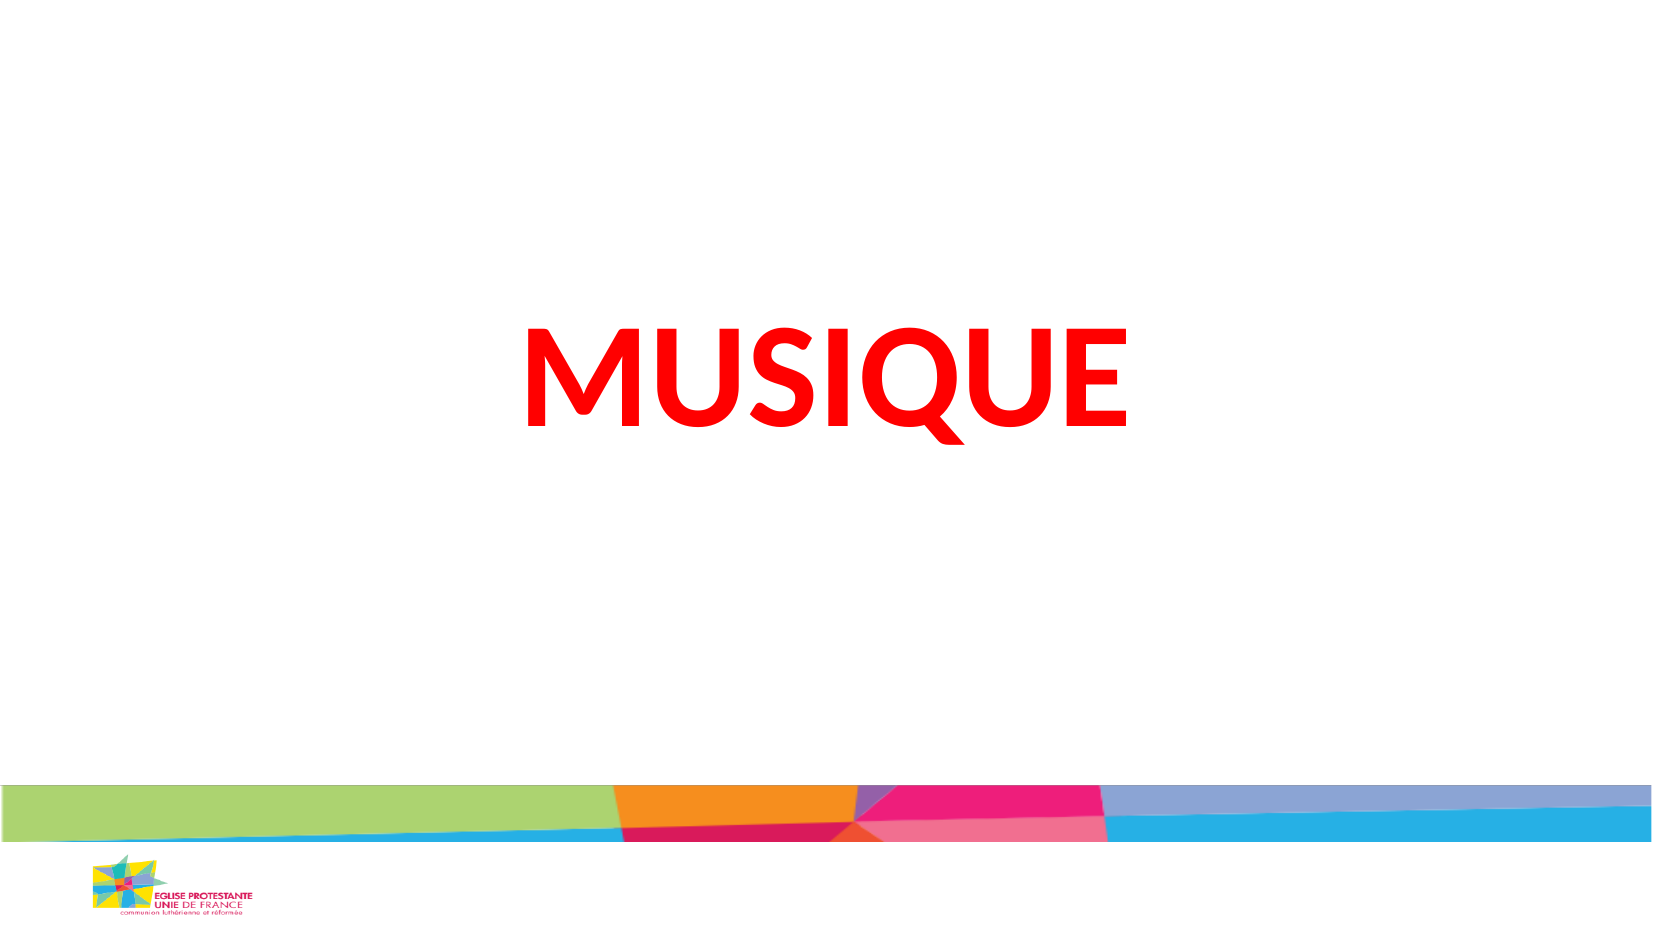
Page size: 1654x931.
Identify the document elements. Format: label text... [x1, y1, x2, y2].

text_box MUSIQUE [258, 269, 1394, 479]
